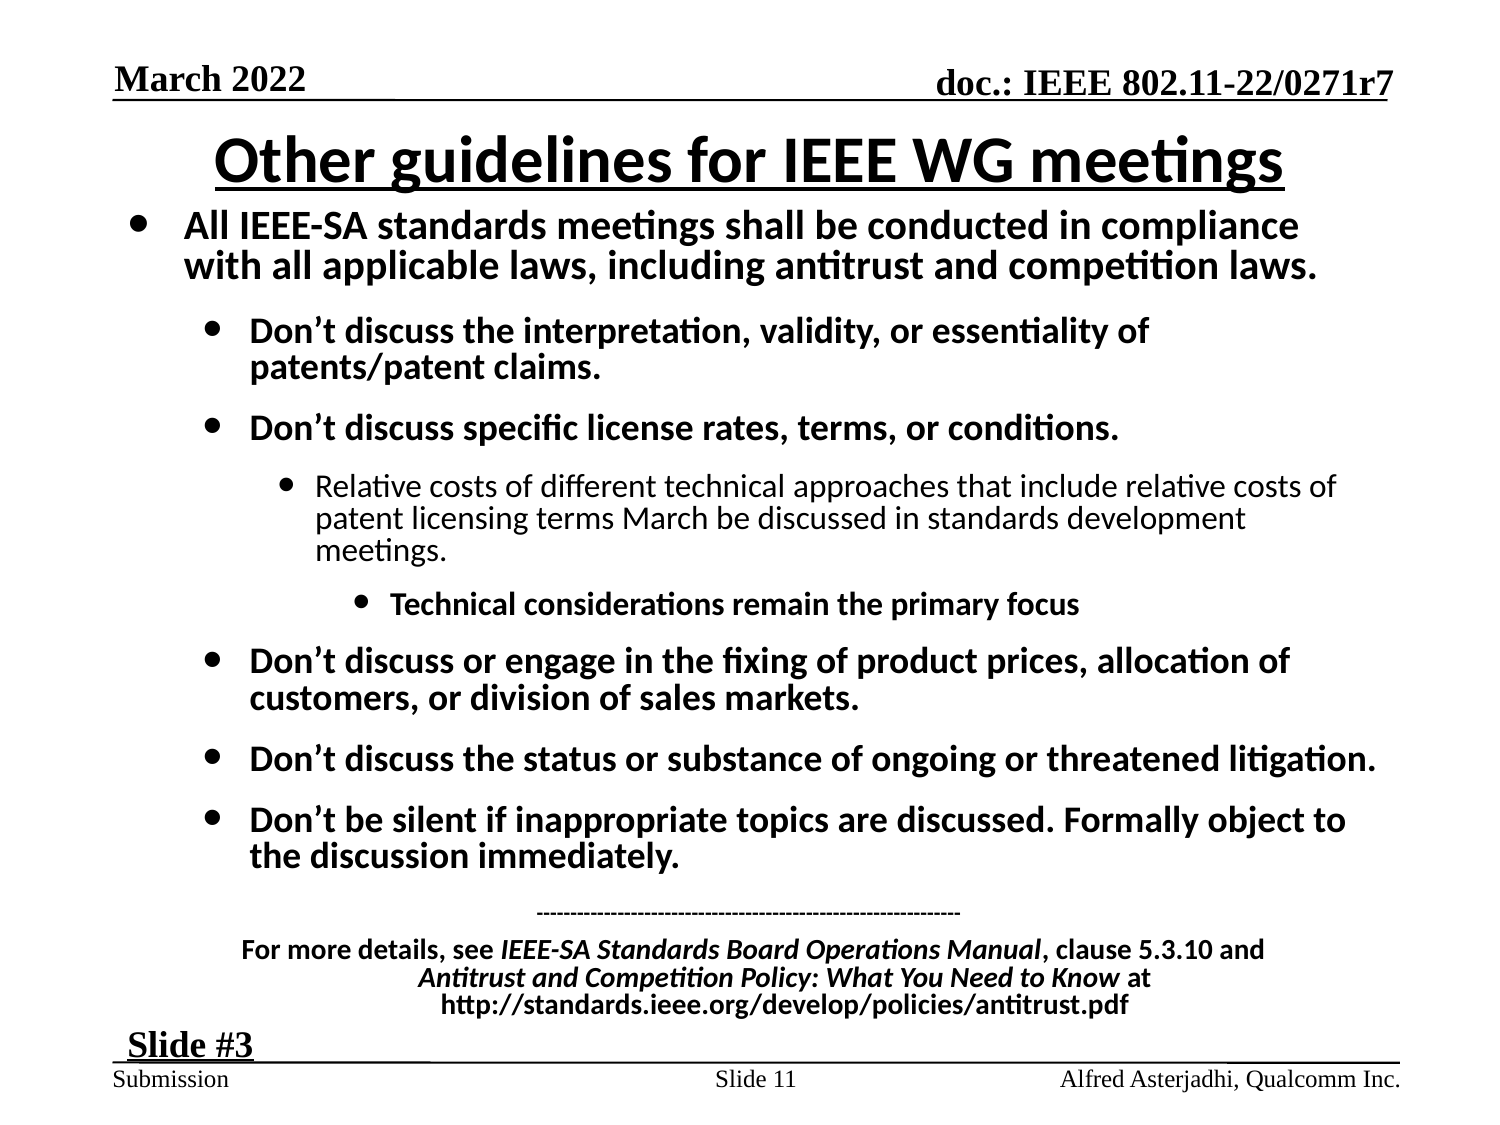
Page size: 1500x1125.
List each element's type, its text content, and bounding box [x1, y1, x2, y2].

title Other guidelines for IEEE WG meetings [112, 112, 1388, 199]
list All IEEE-SA standards meetings shall be conducted in compliance with all applicable laws, including antitrust and competition laws. Don’t discuss the interpretation, validity, or essentiality of patents/patent claims. Don’t discuss specific license rates, terms, or conditions. Relative costs of different technical approaches that include relative costs of patent licensing terms March be discussed in standards development meetings. Technical considerations remain the primary focus Don’t discuss or engage in the fixing of product prices, allocation of customers, or division of sales markets. Don’t discuss the status or substance of ongoing or threatened litigation. Don’t be silent if inappropriate topics are discussed. Formally object to the discussion immediately. --------------------------------------------------------------- For more details, see IEEE-SA Standards Board Operations Manual, clause 5.3.10 and Antitrust and Competition Policy: What You Need to Know at http://standards.ieee.org/develop/policies/antitrust.pdf [112, 199, 1402, 1063]
slide_number Slide 11 [712, 1061, 800, 1123]
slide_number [114, 54, 493, 100]
text_box Slide #3 [112, 1012, 269, 1073]
footer Alfred Asterjadhi, Qualcomm Inc. [878, 1061, 1402, 1093]
